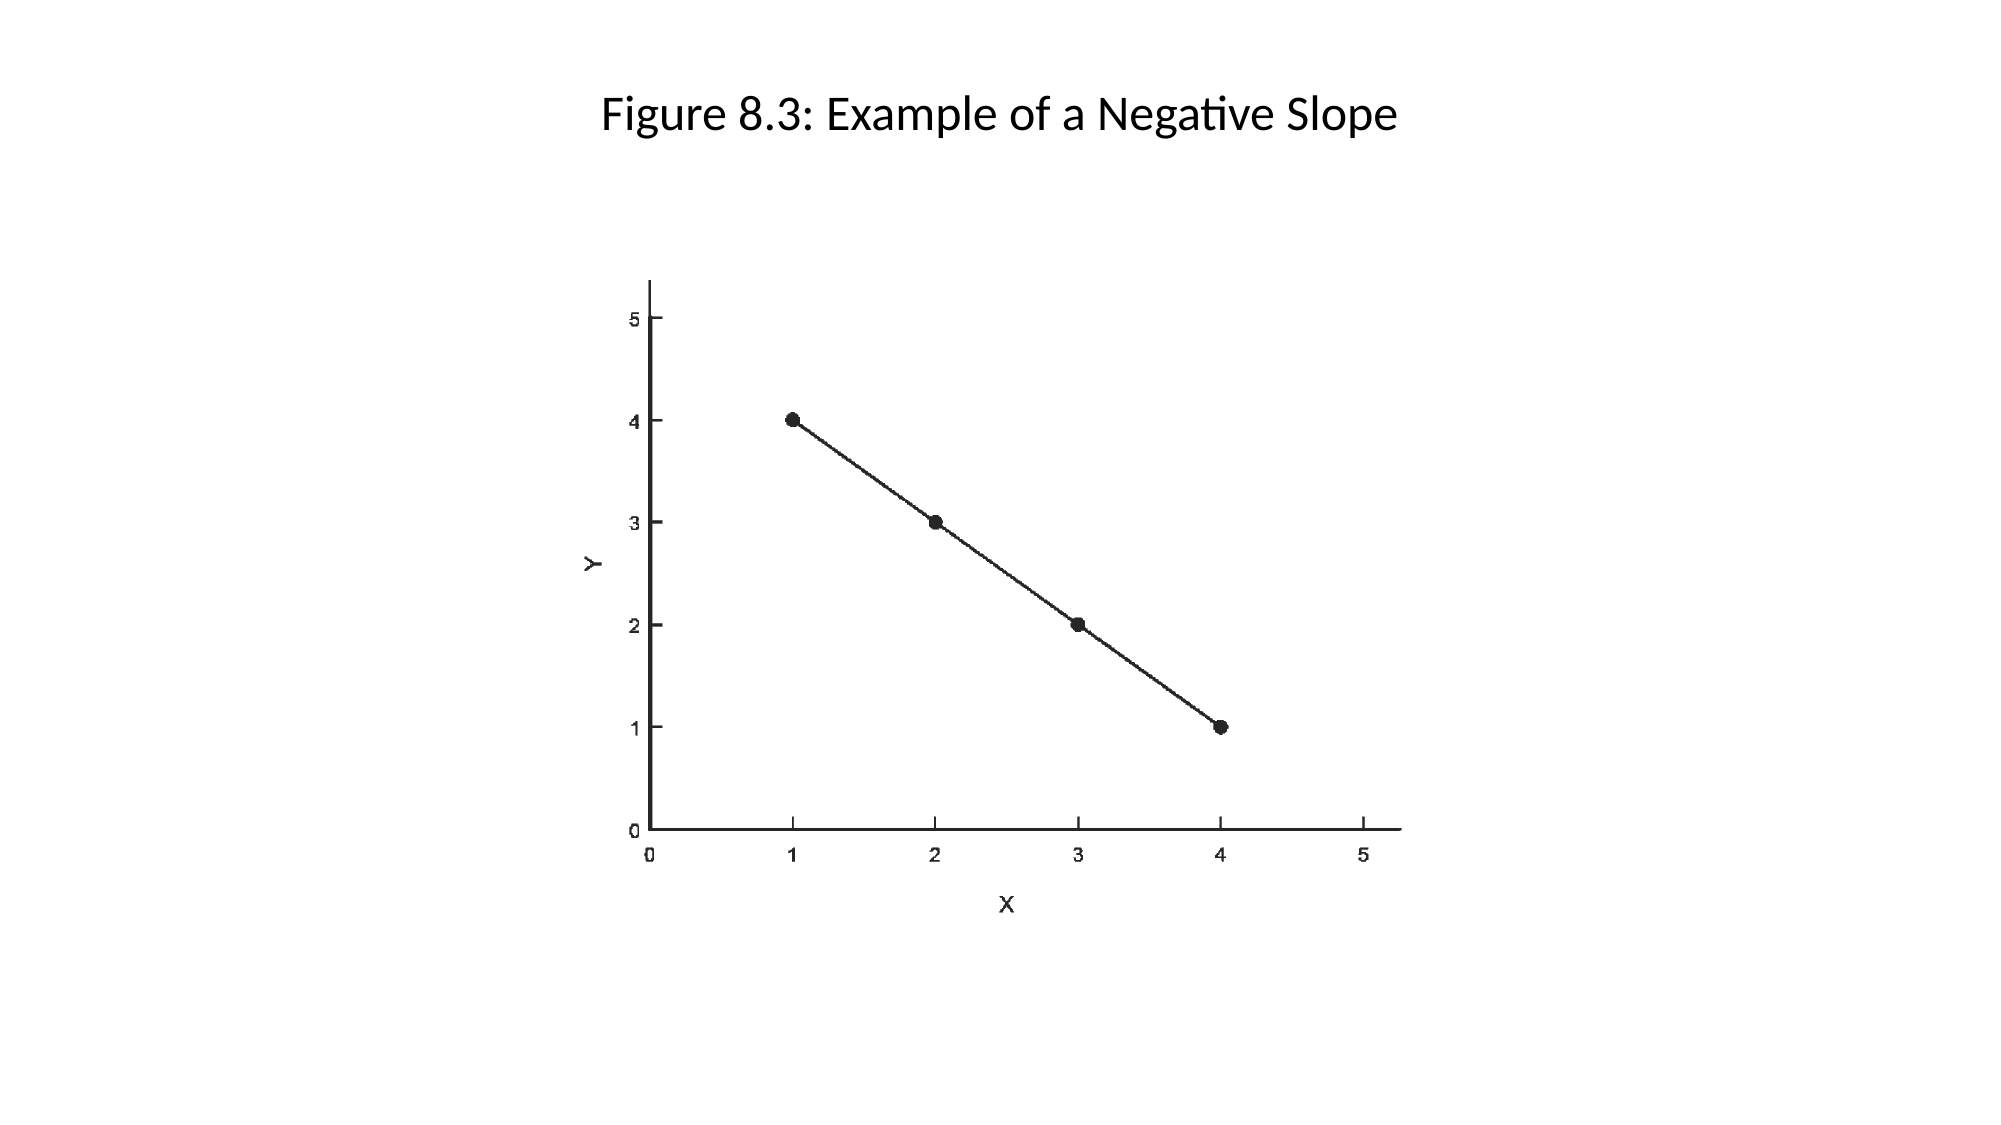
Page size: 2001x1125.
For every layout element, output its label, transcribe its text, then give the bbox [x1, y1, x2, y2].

picture [571, 266, 1429, 935]
subtitle Figure 8.3: Example of a Negative Slope [46, 79, 1954, 242]
